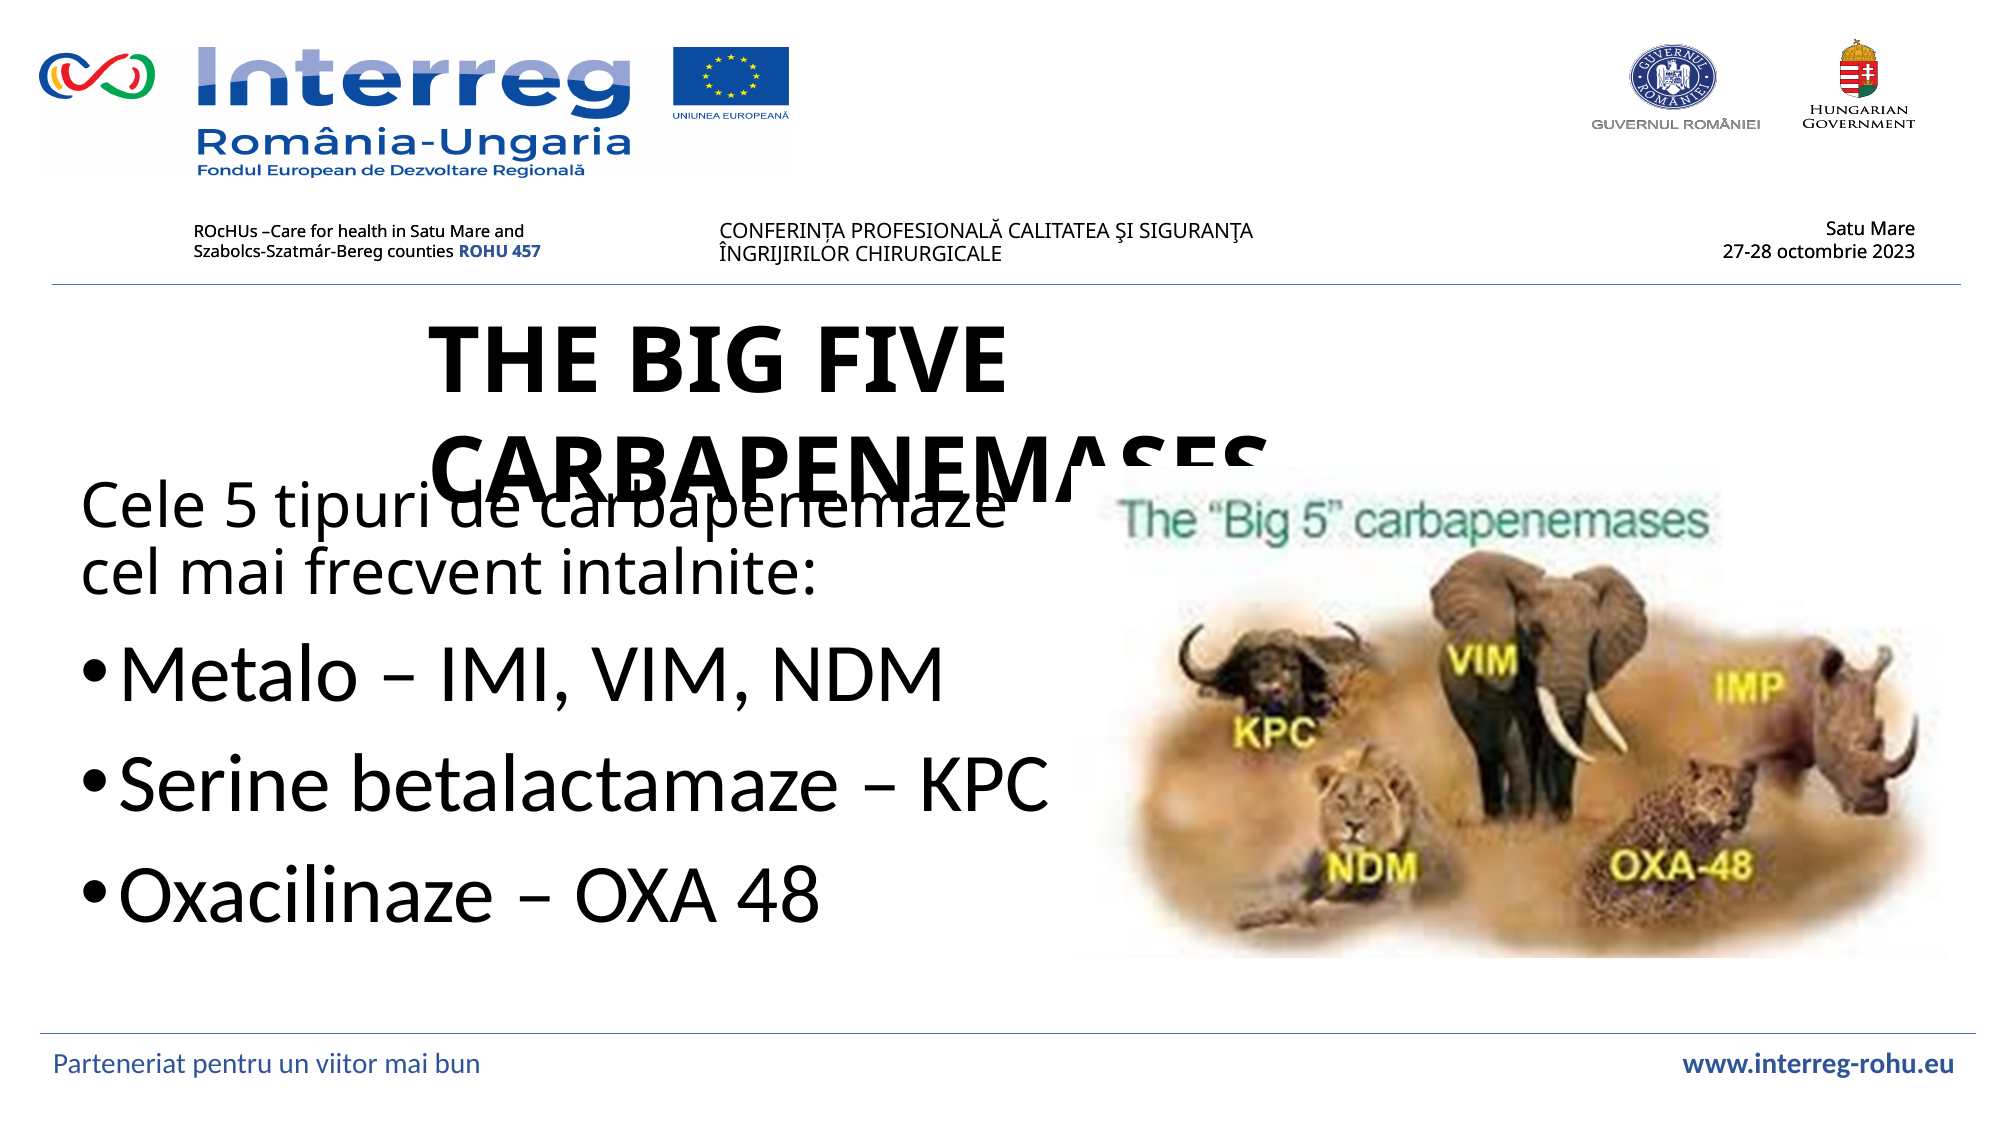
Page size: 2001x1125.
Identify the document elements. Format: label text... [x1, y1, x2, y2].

picture [1071, 466, 1949, 958]
footer Parteneriat pentru un viitor mai bun www.interreg-rohu.eu [38, 1032, 1971, 1092]
text_box Cele 5 tipuri de carbapenemaze cel mai frecvent intalnite: Metalo – IMI, VIM, NDM Serine betalactamaze – KPC Oxacilinaze – OXA 48 [65, 466, 1072, 1030]
picture [1592, 39, 1915, 129]
picture [39, 47, 789, 178]
text_box THE BIG FIVE CARBAPENEMASES [412, 293, 1838, 466]
